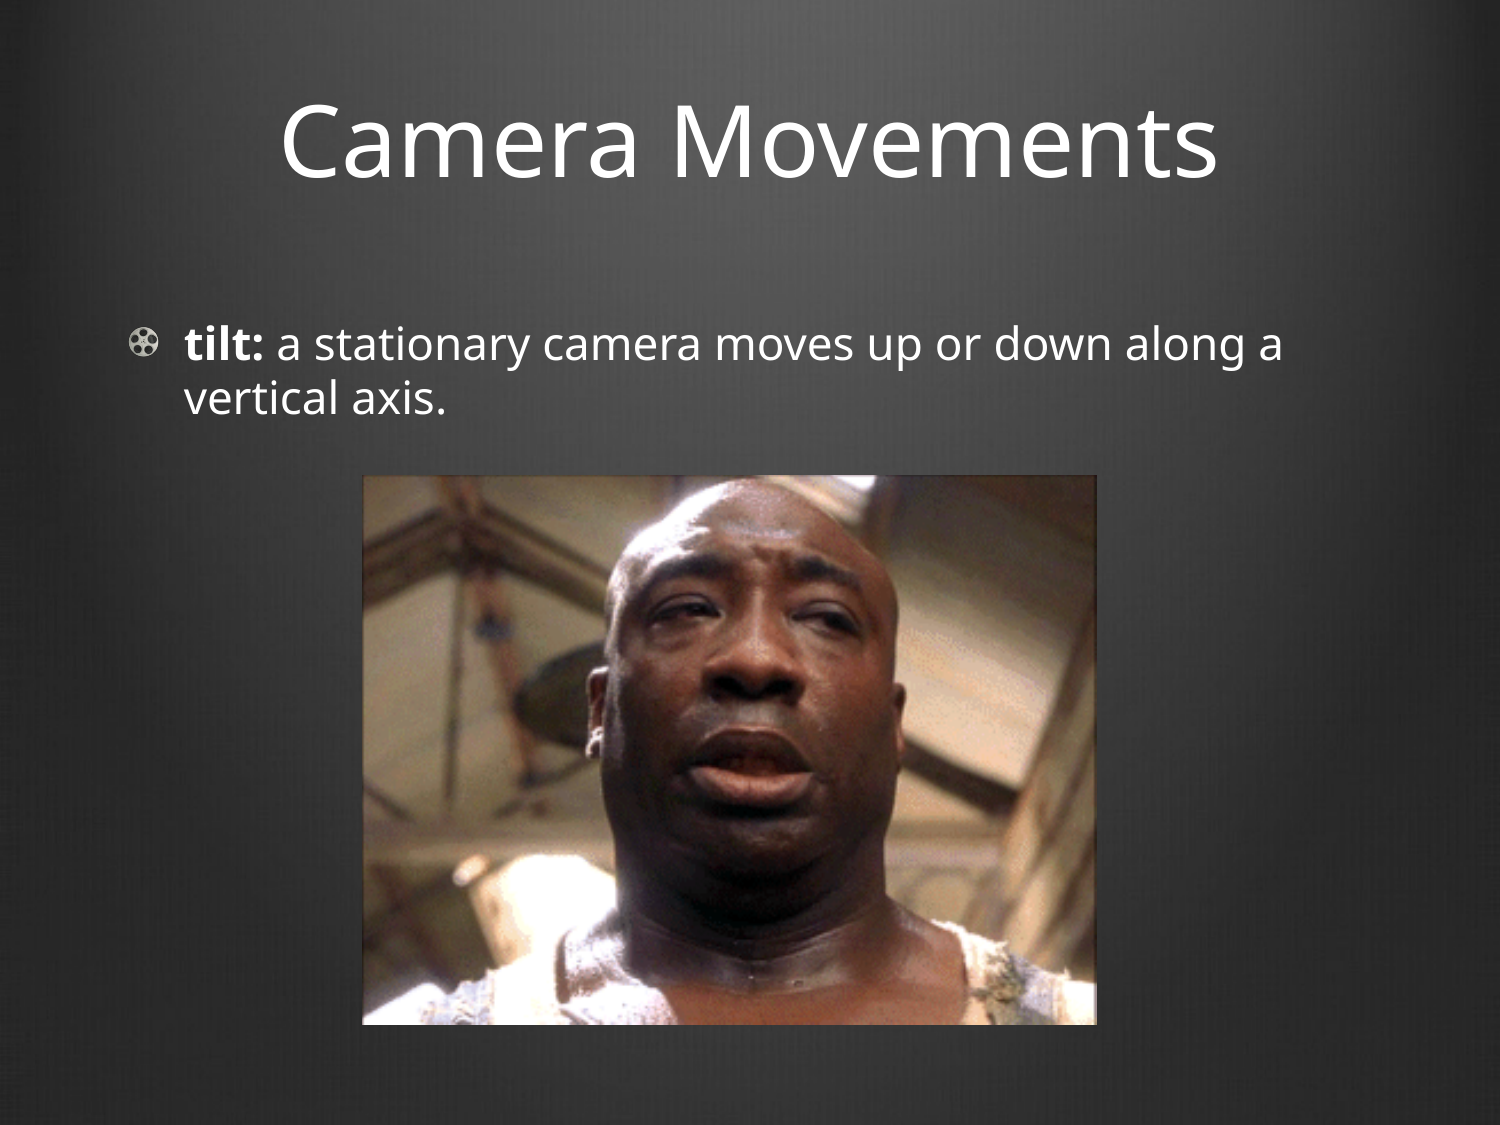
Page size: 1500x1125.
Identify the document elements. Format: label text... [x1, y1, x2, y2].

list tilt: a stationary camera moves up or down along a vertical axis. [112, 306, 1388, 463]
title Camera Movements [112, 19, 1388, 255]
picture [362, 475, 1097, 1025]
picture [127, 325, 160, 358]
